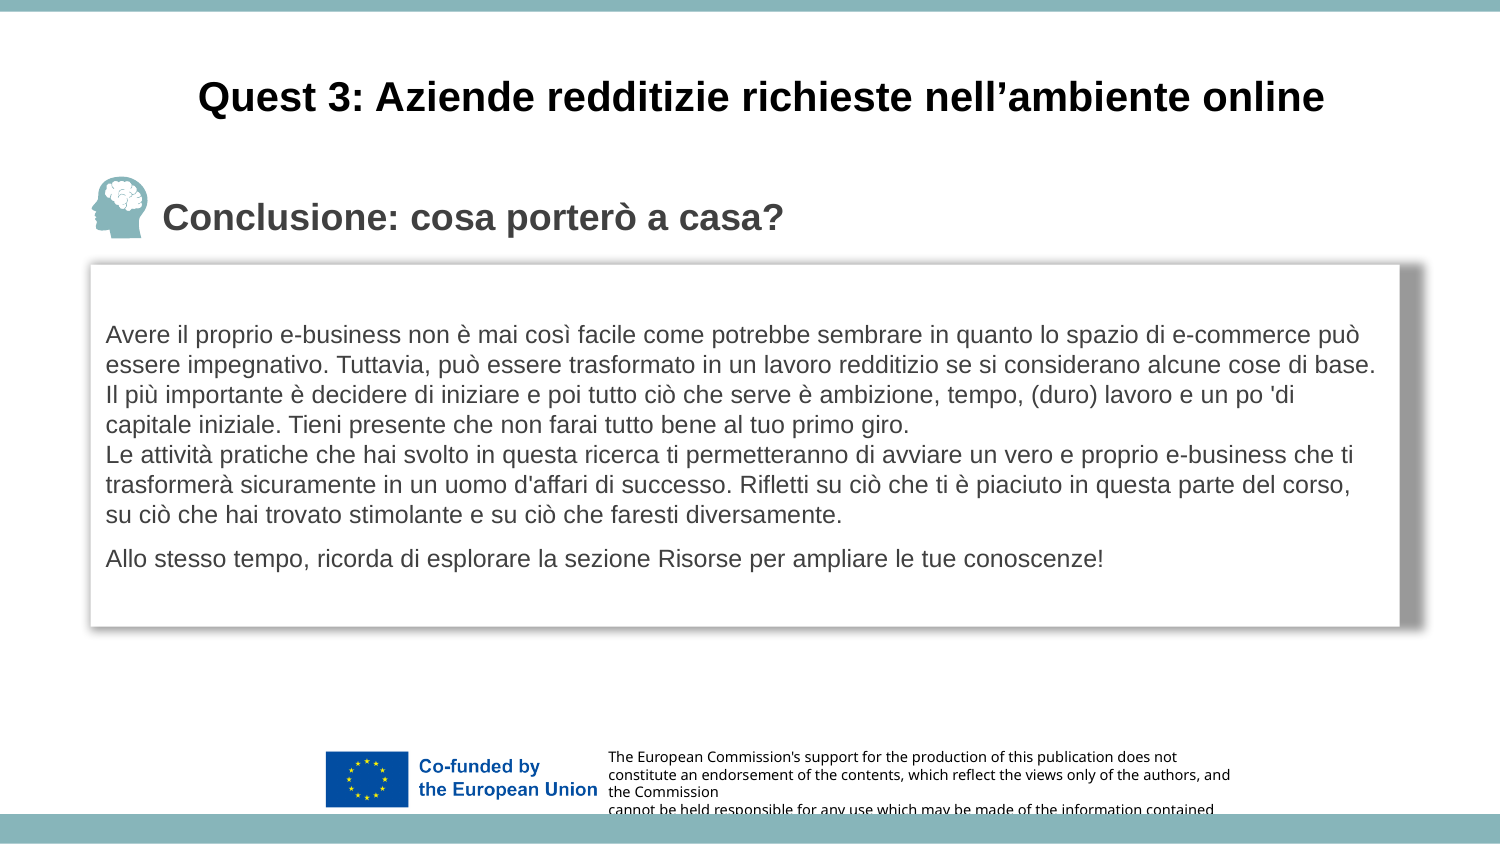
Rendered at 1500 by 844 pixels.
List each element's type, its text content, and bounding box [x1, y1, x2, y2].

list Conclusione: cosa porterò a casa? [147, 192, 987, 239]
text_box Avere il proprio e-business non è mai così facile come potrebbe sembrare in quanto lo spazio di e-commerce può essere impegnativo. Tuttavia, può essere trasformato in un lavoro redditizio se si considerano alcune cose di base. Il più importante è decidere di iniziare e poi tutto ciò che serve è ambizione, tempo, (duro) lavoro e un po 'di capitale iniziale. Tieni presente che non farai tutto bene al tuo primo giro. Le attività pratiche che hai svolto in questa ricerca ti permetteranno di avviare un vero e proprio e-business che ti trasformerà sicuramente in un uomo d'affari di successo. Rifletti su ciò che ti è piaciuto in questa parte del corso, su ciò che hai trovato stimolante e su ciò che faresti diversamente. Allo stesso tempo, ricorda di esplorare la sezione Risorse per ampliare le tue conoscenze! [89, 262, 1402, 629]
list Quest 3: Aziende redditizie richieste nell’ambiente online [17, 47, 1500, 143]
text_box [89, 174, 150, 241]
picture [322, 748, 618, 811]
